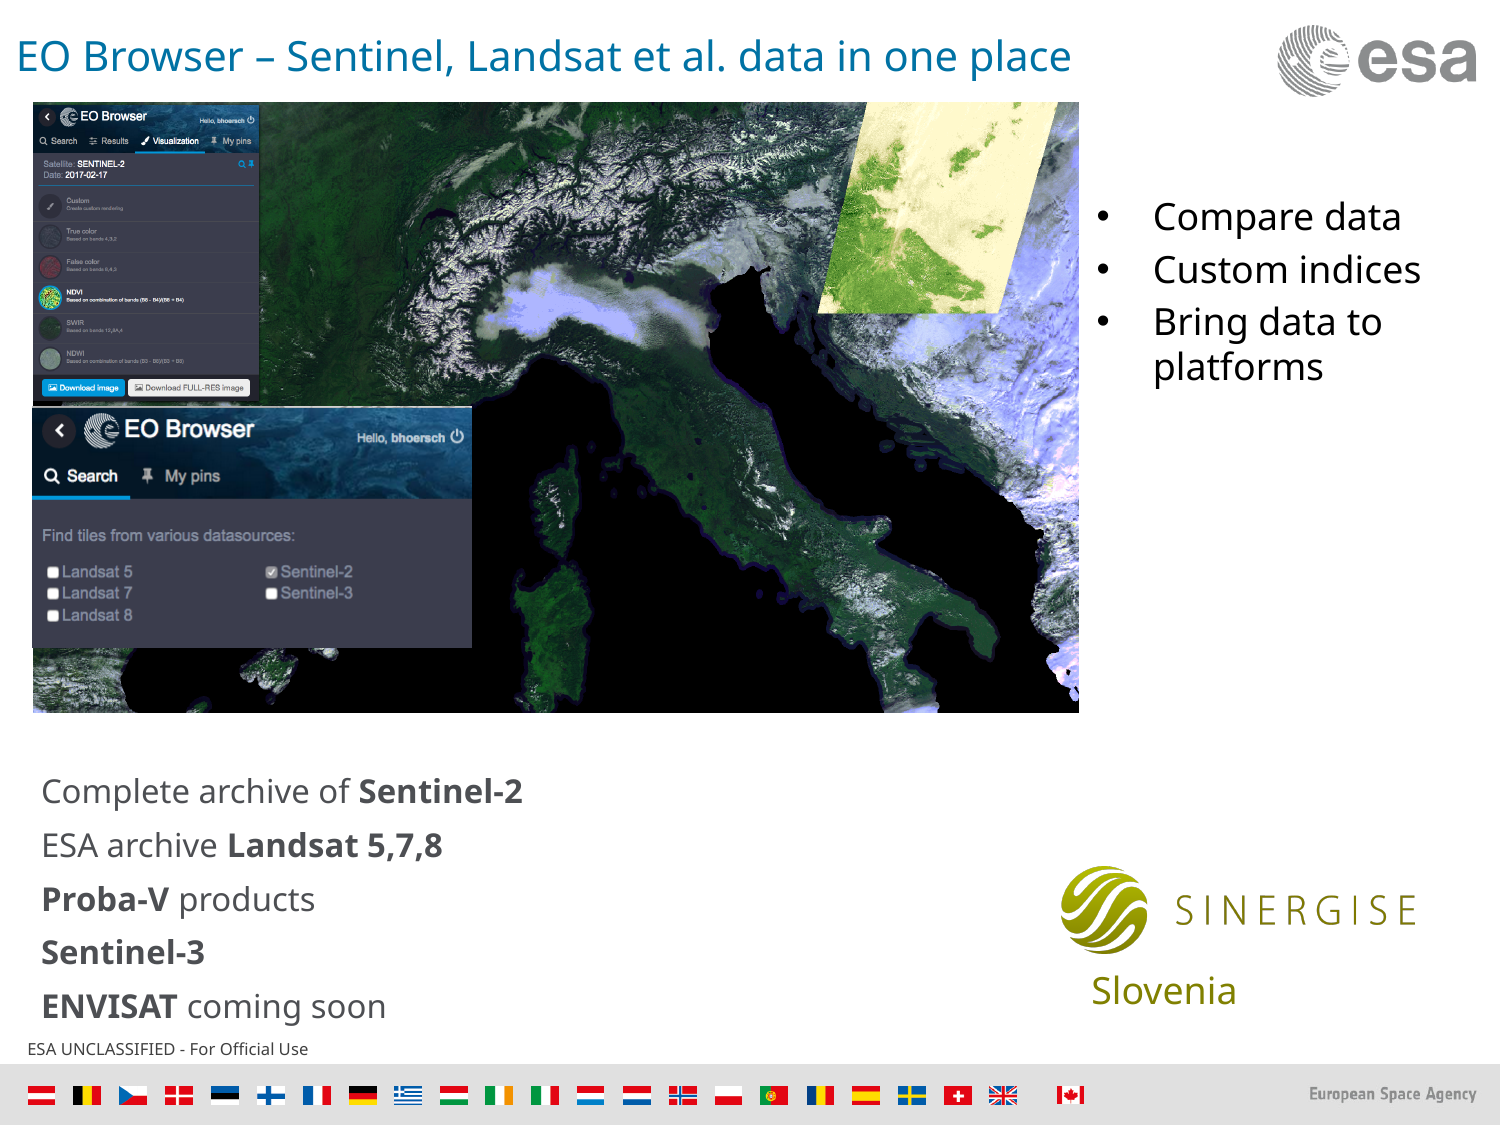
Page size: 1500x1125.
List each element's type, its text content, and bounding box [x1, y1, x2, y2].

picture [1351, 25, 1477, 109]
text_box Slovenia [1076, 962, 1253, 1020]
text_box Compare data Custom indices Bring data to platforms [1084, 185, 1500, 530]
picture [31, 102, 1079, 713]
picture [1060, 866, 1416, 955]
title EO Browser – Sentinel, Landsat et al. data in one place [0, 0, 1351, 157]
picture [0, 1064, 1500, 1125]
list Complete archive of Sentinel-2 ESA archive Landsat 5,7,8 Proba-V products Sentinel-3 ENVISAT coming soon [26, 755, 1039, 1033]
